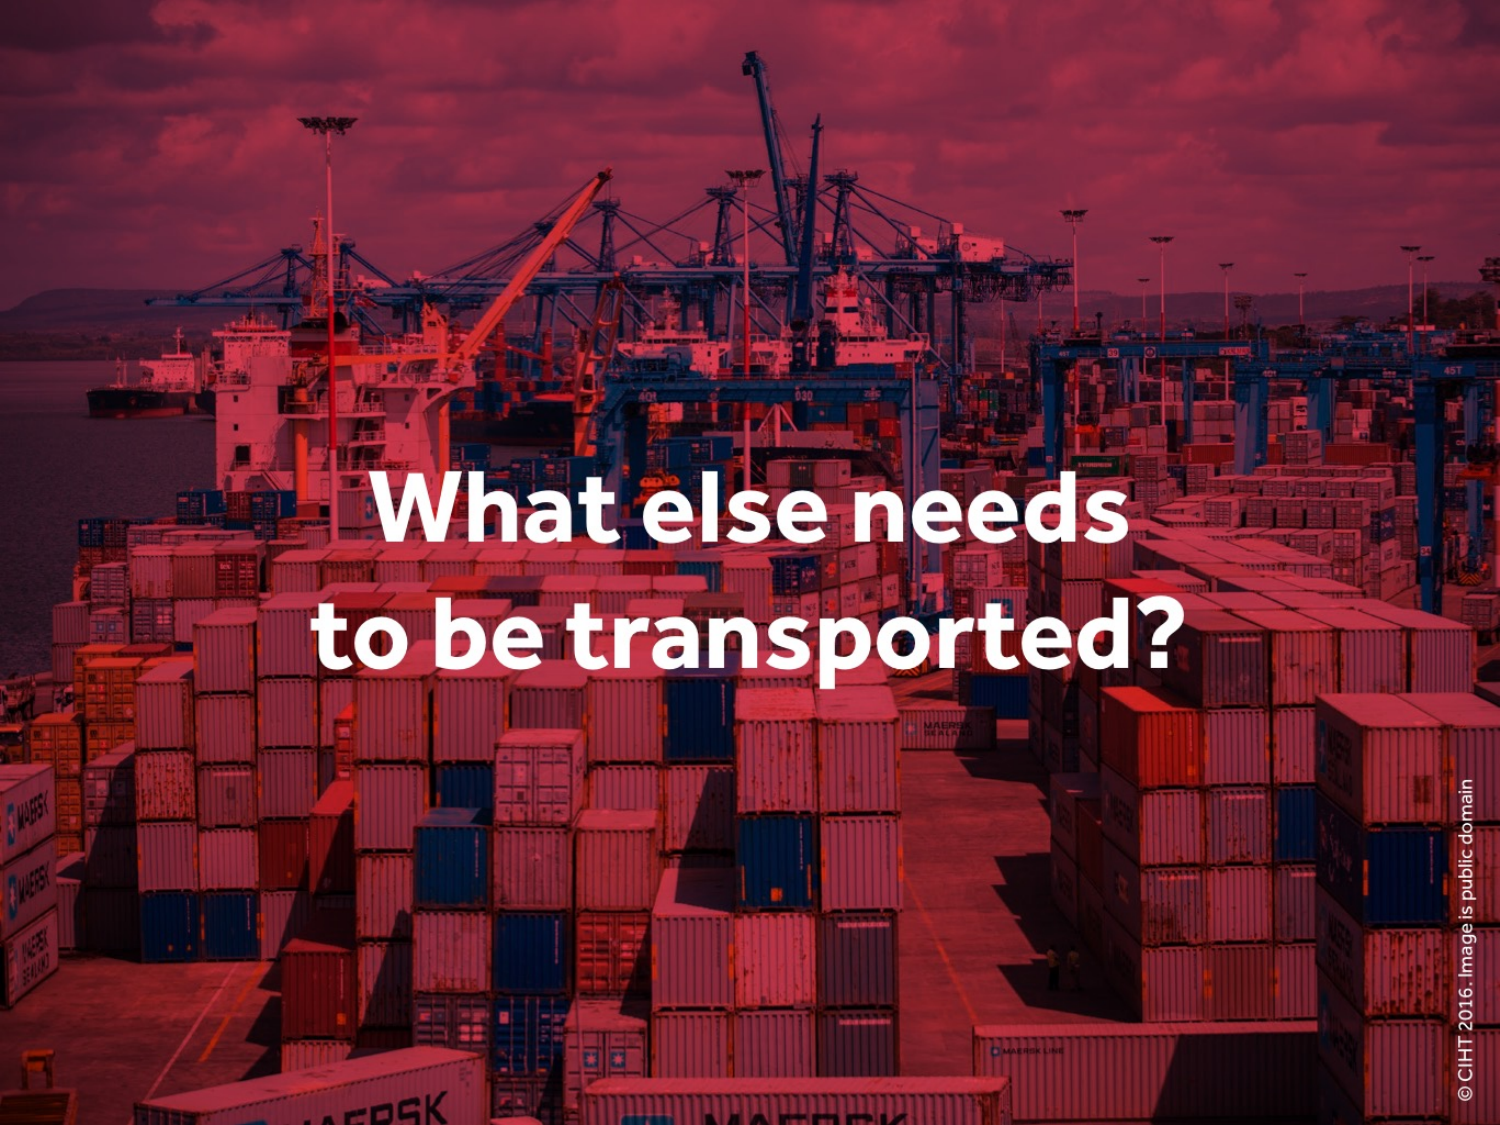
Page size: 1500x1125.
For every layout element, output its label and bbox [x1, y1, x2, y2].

list [0, 0, 1500, 1125]
